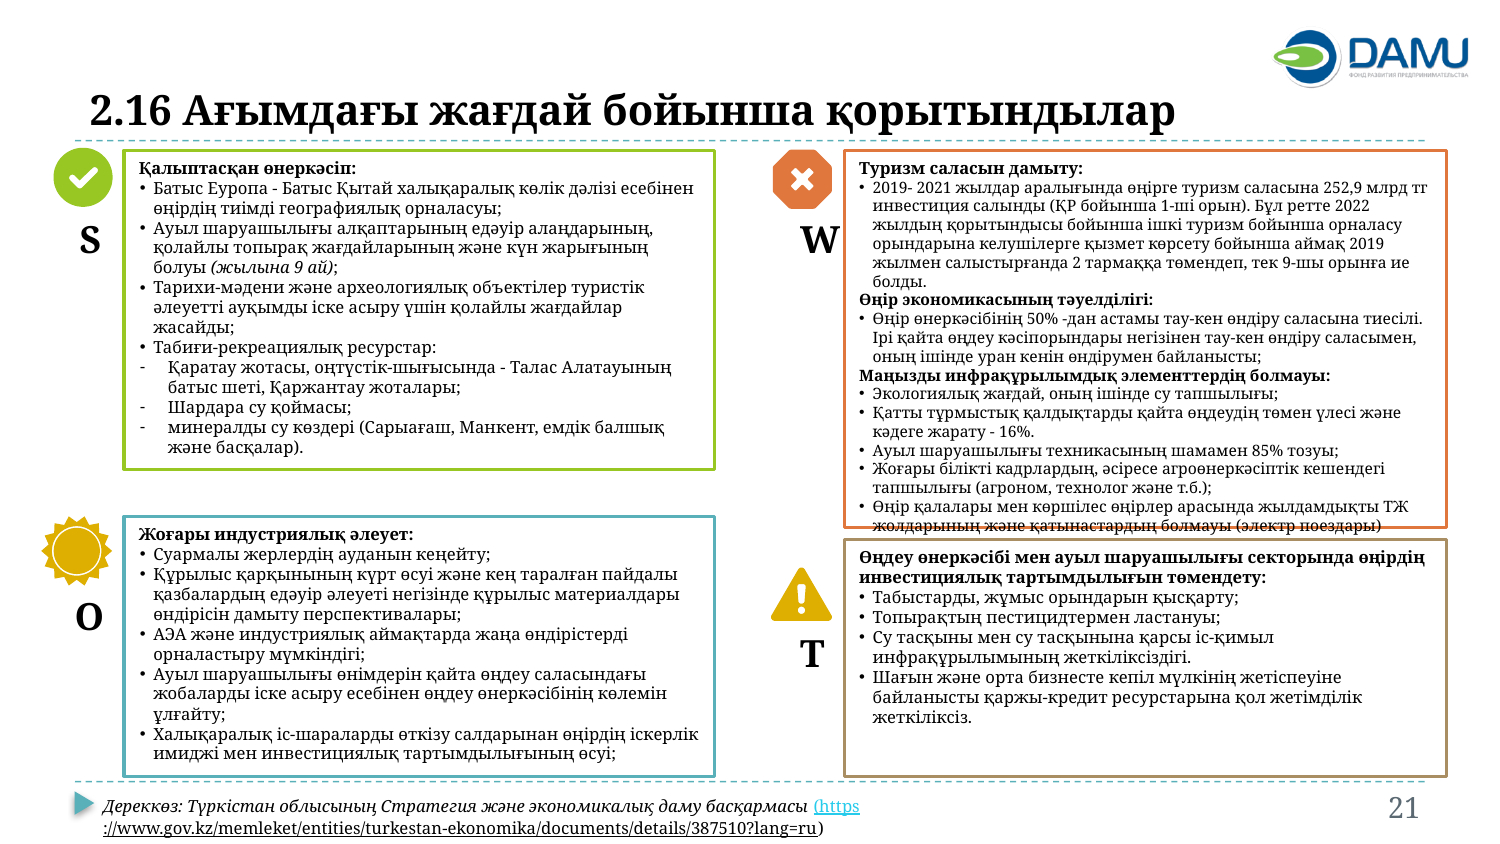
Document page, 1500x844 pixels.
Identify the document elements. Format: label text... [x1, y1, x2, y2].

text_box Туризм саласын дамыту: 2019- 2021 жылдар аралығында өңірге туризм саласына 252,9 млрд тг инвестиция салынды (ҚР бойынша 1-ші орын). Бұл ретте 2022 жылдың қорытындысы бойынша ішкі туризм бойынша орналасу орындарына келушілерге қызмет көрсету бойынша аймақ 2019 жылмен салыстырғанда 2 тармаққа төмендеп, тек 9-шы орынға ие болды. Өңір экономикасының тәуелділігі: Өңір өнеркәсібінің 50% -дан астамы тау-кен өндіру саласына тиесілі. Ірі қайта өңдеу кәсіпорындары негізінен тау-кен өндіру саласымен, оның ішінде уран кенін өндірумен байланысты; Маңызды инфрақұрылымдық элементтердің болмауы: Экологиялық жағдай, оның ішінде су тапшылығы; Қатты тұрмыстық қалдықтарды қайта өңдеудің төмен үлесі және кәдеге жарату - 16%. Ауыл шаруашылығы техникасының шамамен 85% тозуы; Жоғары білікті кадрлардың, әсіресе агроөнеркәсіптік кешендегі тапшылығы (агроном, технолог және т.б.); Өңір қалалары мен көршілес өңірлер арасында жылдамдықты ТЖ жолдарының және қатынастардың болмауы (электр поездары) [843, 149, 1448, 529]
text_box Өңдеу өнеркәсібі мен ауыл шаруашылығы секторында өңірдің инвестициялық тартымдылығын төмендету: Табыстарды, жұмыс орындарын қысқарту; Топырақтың пестицидтермен ластануы; Су тасқыны мен су тасқынына қарсы іс-қимыл инфрақұрылымының жеткіліксіздігі. Шағын және орта бизнесте кепіл мүлкінің жетіспеуіне байланысты қаржы-кредит ресурстарына қол жетімділік жеткіліксіз. [843, 538, 1448, 778]
text_box Қалыптасқан өнеркәсіп: Батыс Еуропа - Батыс Қытай халықаралық көлік дәлізі есебінен өңірдің тиімді географиялық орналасуы; Ауыл шаруашылығы алқаптарының едәуір алаңдарының, қолайлы топырақ жағдайларының және күн жарығының болуы (жылына 9 ай); Тарихи-мәдени және археологиялық объектілер туристік әлеуетті ауқымды іске асыру үшін қолайлы жағдайлар жасайды; Табиғи-рекреациялық ресурстар: Қаратау жотасы, оңтүстік-шығысында - Талас Алатауының батыс шеті, Қаржантау жоталары; Шардара су қоймасы; минералды су көздері (Сарыағаш, Манкент, емдік балшық және басқалар). [122, 149, 716, 471]
text_box Жоғары индустриялық әлеует: Суармалы жерлердің ауданын кеңейту; Құрылыс қарқынының күрт өсуі және кең таралған пайдалы қазбалардың едәуір әлеуеті негізінде құрылыс материалдары өндірісін дамыту перспективалары; АЭА және индустриялық аймақтарда жаңа өндірістерді орналастыру мүмкіндігі; Ауыл шаруашылығы өнімдерін қайта өңдеу саласындағы жобаларды іске асыру есебінен өңдеу өнеркәсібінің көлемін ұлғайту; Халықаралық іс-шараларды өткізу салдарынан өңірдің іскерлік имиджі мен инвестициялық тартымдылығының өсуі; [122, 515, 716, 778]
text_box Дереккөз: Түркістан облысының Стратегия және экономикалық даму басқармасы (https://www.gov.kz/memleket/entities/turkestan-ekonomika/documents/details/387510?lang=ru) [88, 787, 1128, 844]
text_box T [785, 622, 821, 683]
text_box [769, 566, 834, 623]
text_box S [64, 209, 100, 269]
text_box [40, 516, 113, 586]
picture [1269, 25, 1471, 89]
text_box [771, 148, 834, 209]
slide_number 21 [1357, 782, 1436, 827]
text_box W [785, 209, 821, 269]
title 2.16 Ағымдағы жағдай бойынша қорытындылар [75, 18, 1425, 141]
text_box [51, 146, 115, 209]
text_box O [59, 598, 101, 645]
